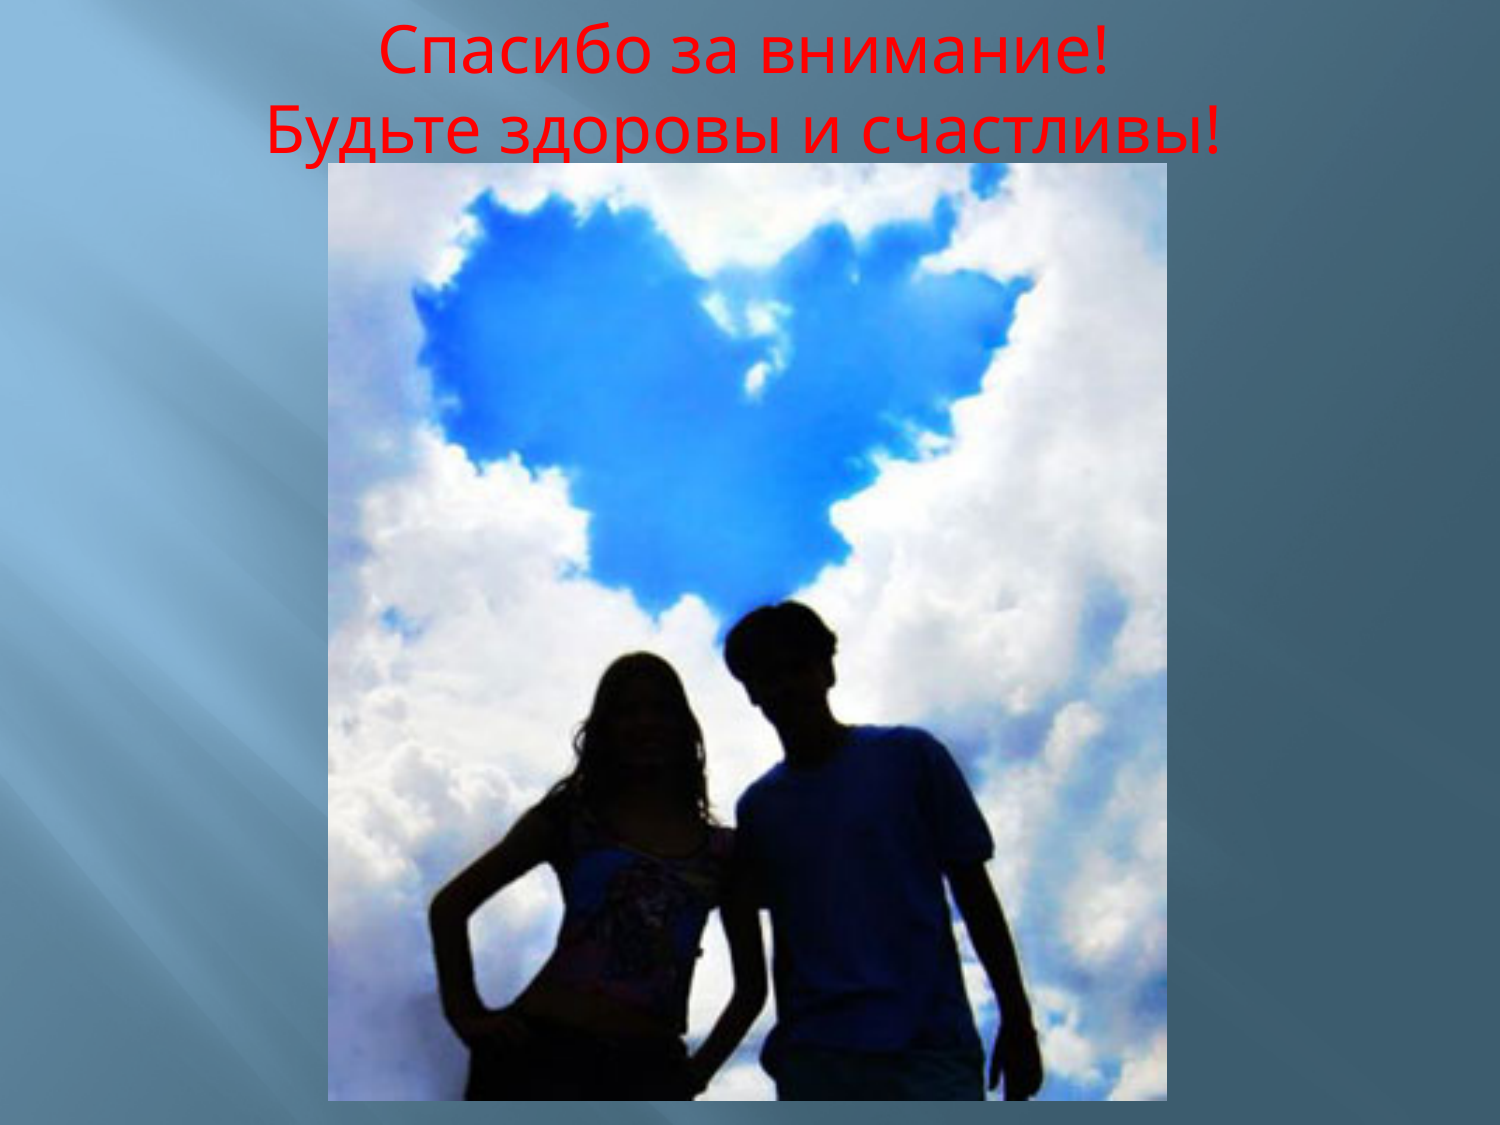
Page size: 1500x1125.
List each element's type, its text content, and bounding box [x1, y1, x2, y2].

picture [327, 163, 1168, 1102]
text_box Спасибо за внимание! Будьте здоровы и счастливы! [140, 0, 1348, 175]
